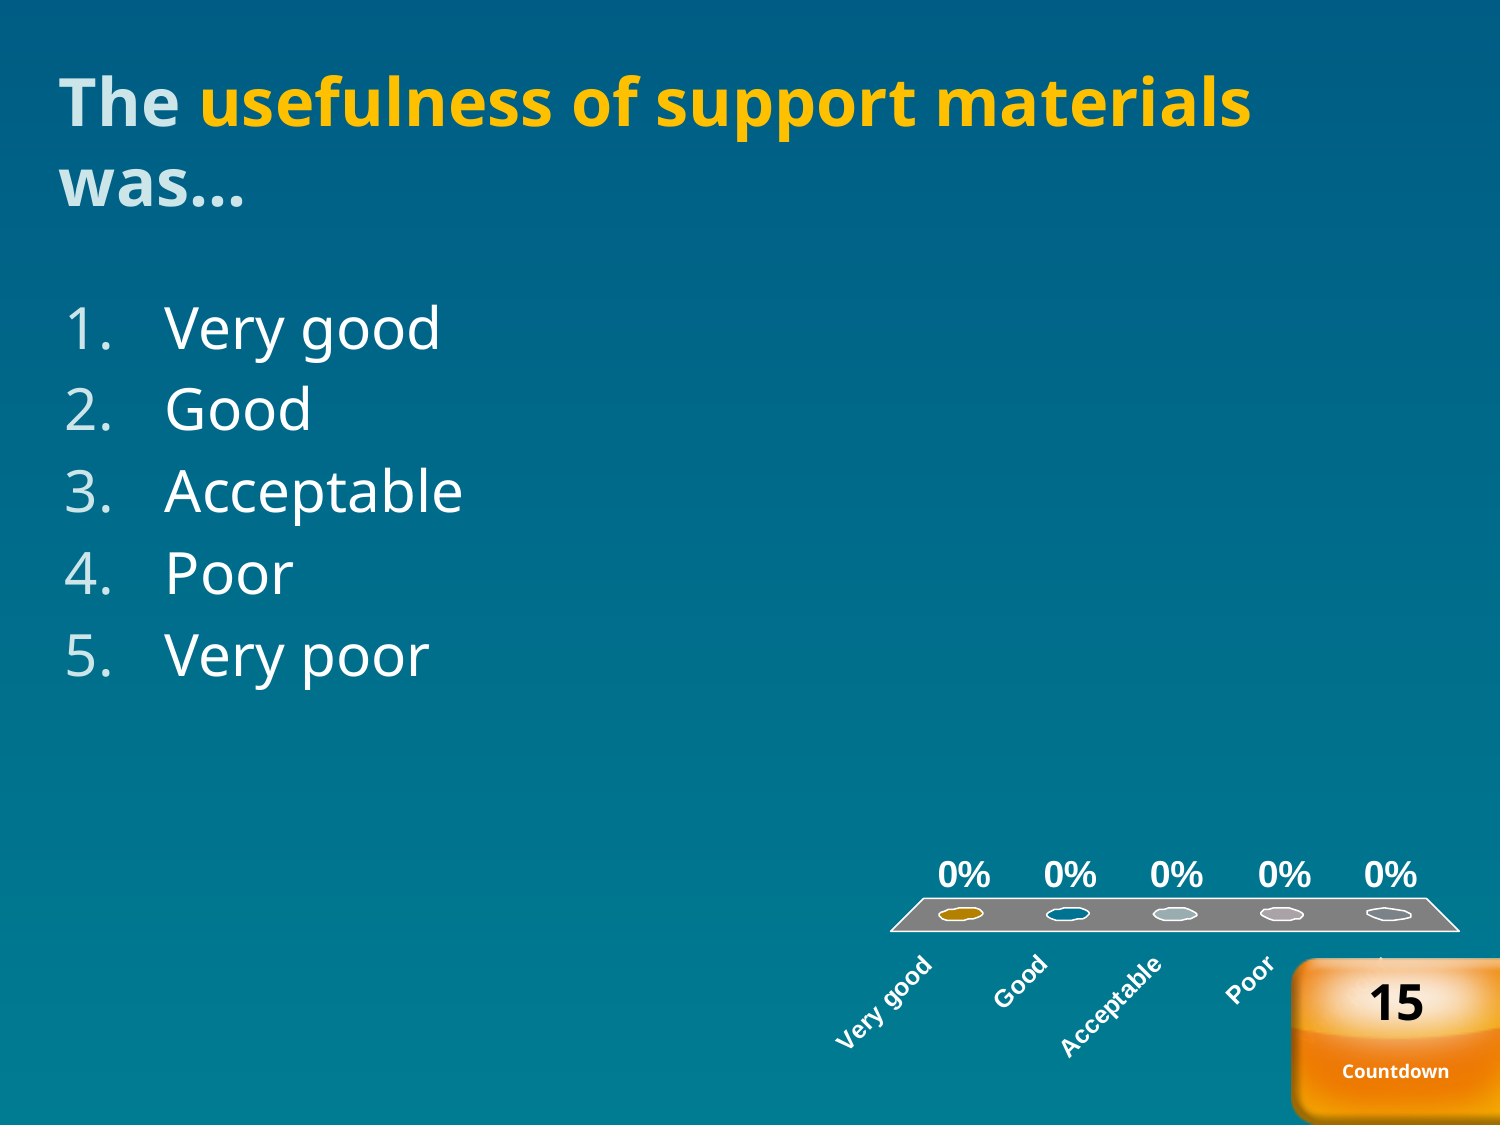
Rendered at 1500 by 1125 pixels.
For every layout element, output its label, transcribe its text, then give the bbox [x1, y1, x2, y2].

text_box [749, 280, 1500, 1125]
title The usefulness of support materials was… [58, 0, 1442, 220]
list Very good Good Acceptable Poor Very poor [64, 290, 744, 959]
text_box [1291, 958, 1500, 1125]
